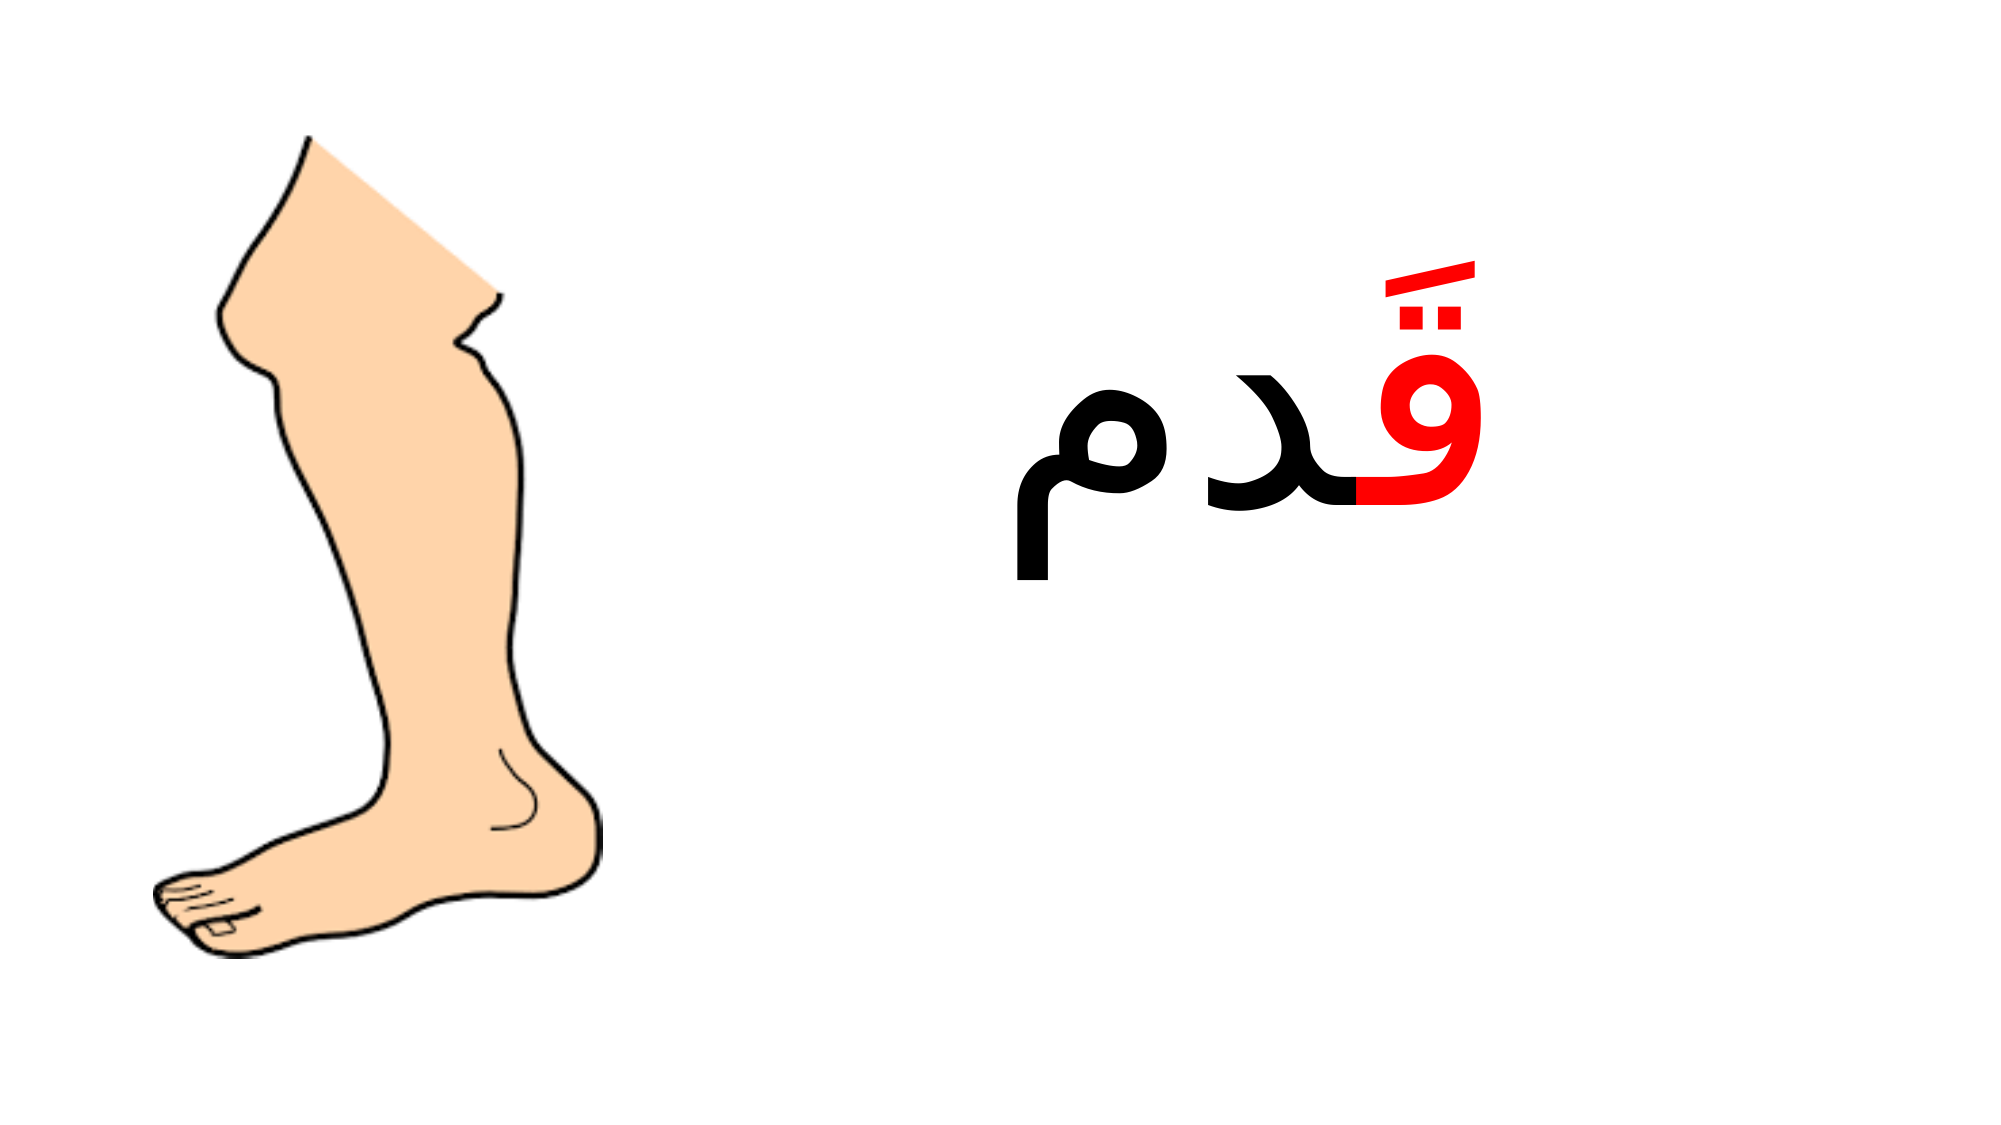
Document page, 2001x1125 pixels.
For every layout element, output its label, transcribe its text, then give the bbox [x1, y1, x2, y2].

picture [152, 134, 603, 959]
text_box قَدم [981, 185, 1773, 576]
